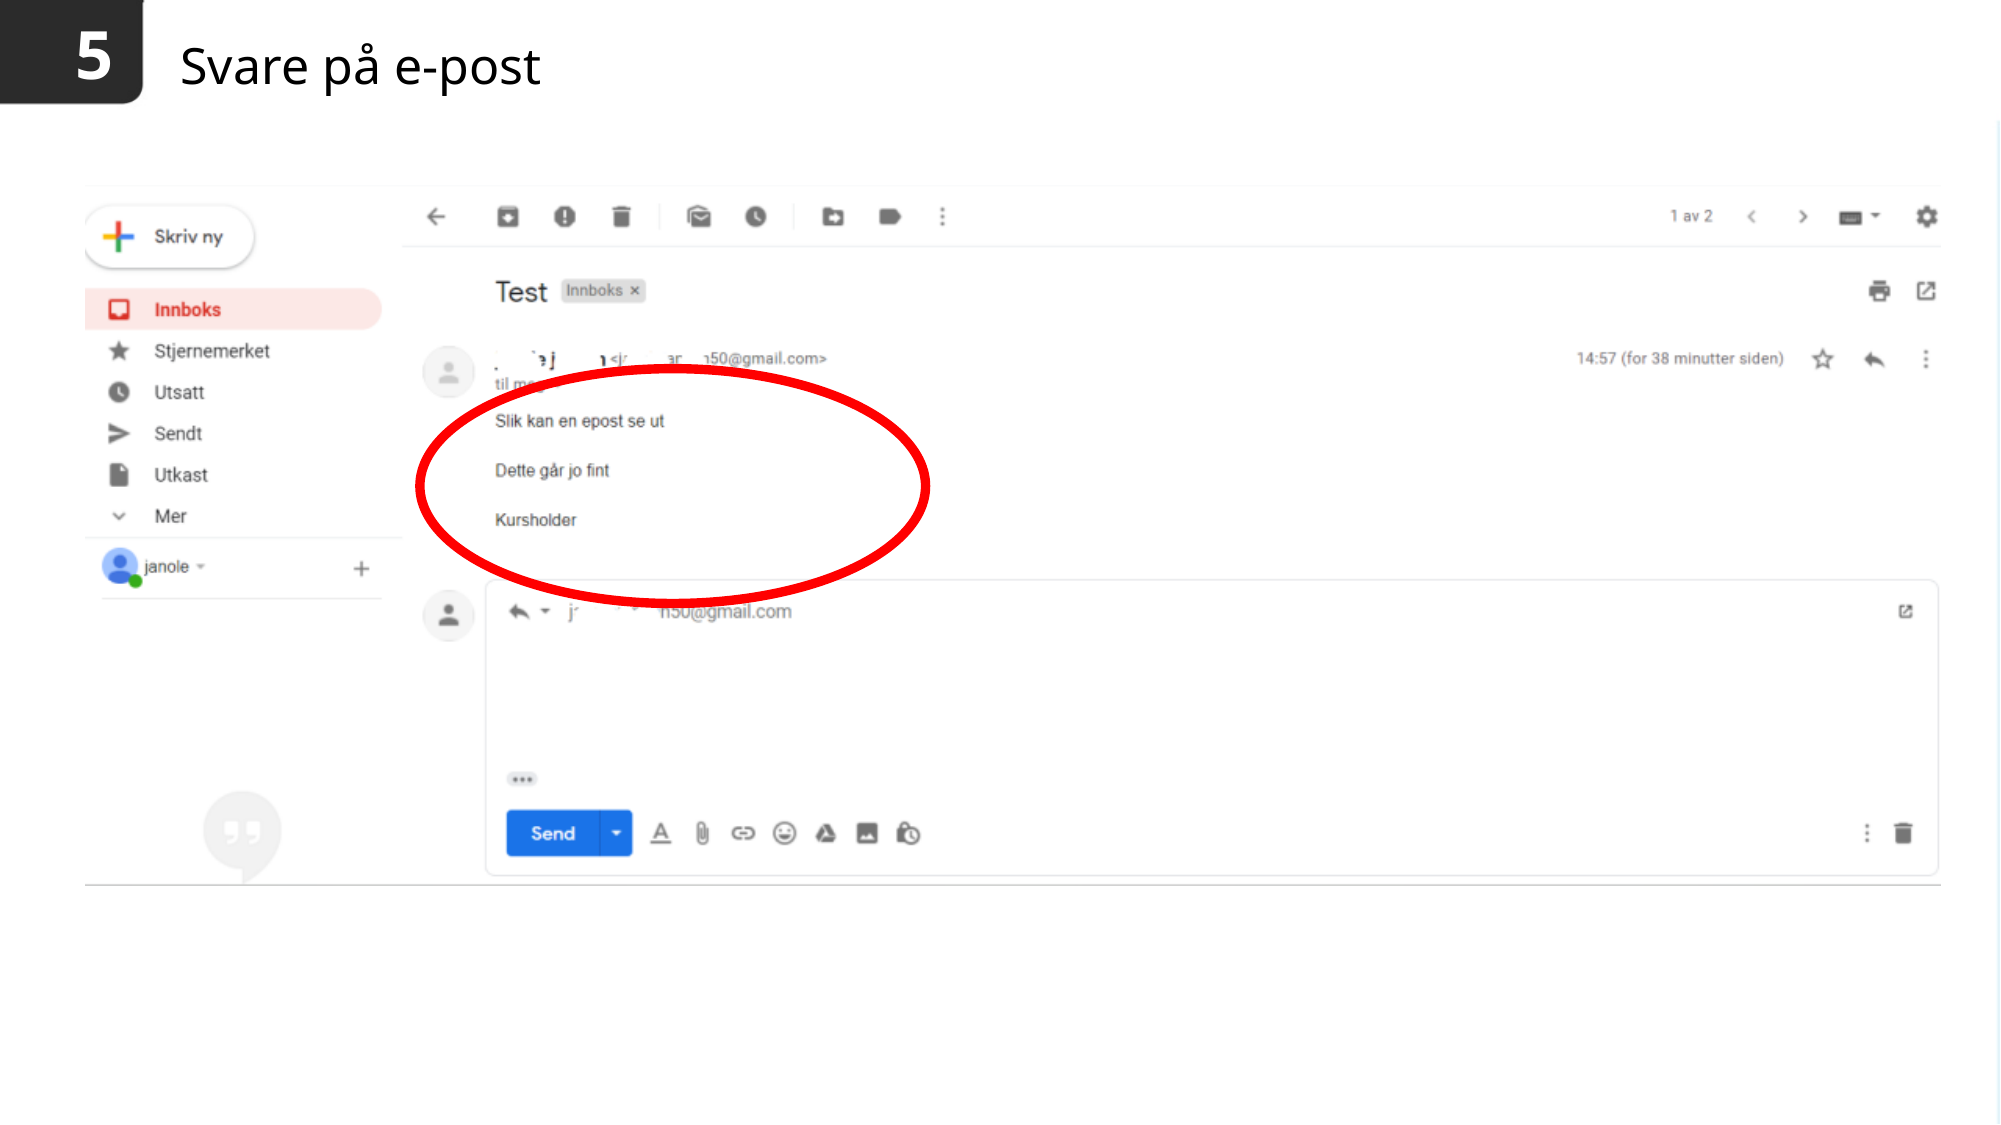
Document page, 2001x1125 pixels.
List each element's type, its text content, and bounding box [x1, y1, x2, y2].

title Svare på e-post [165, 38, 1864, 99]
picture [0, 0, 2000, 1124]
text_box 5 [60, 20, 188, 95]
